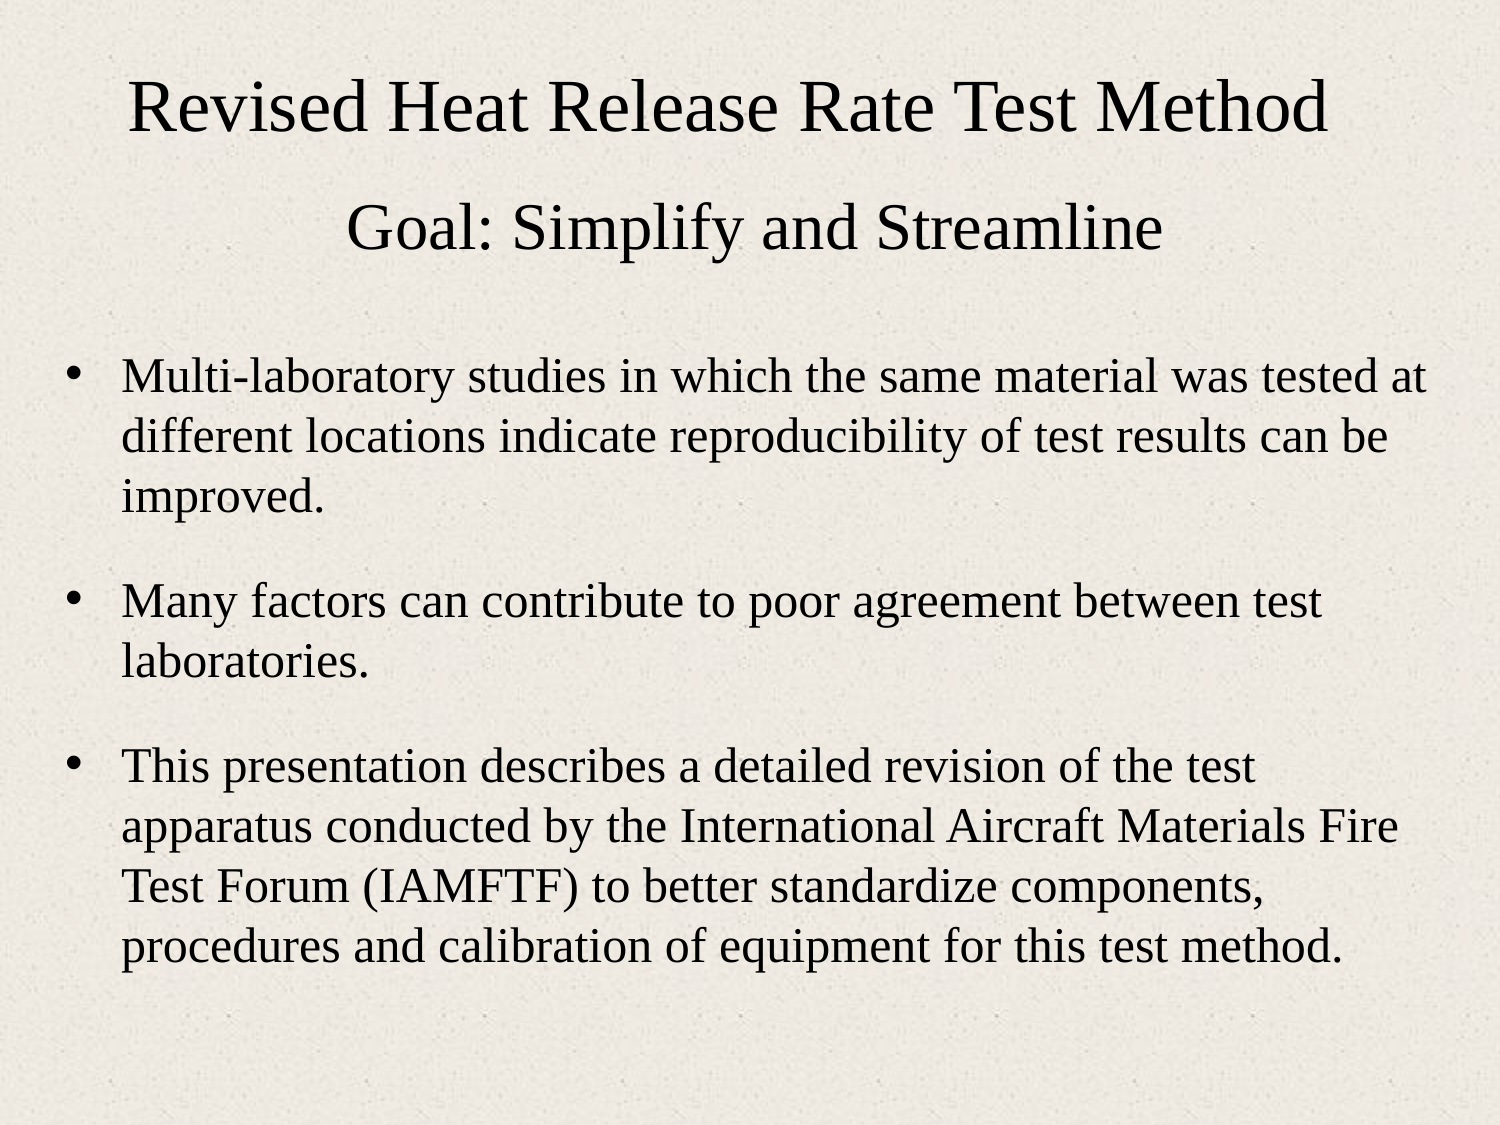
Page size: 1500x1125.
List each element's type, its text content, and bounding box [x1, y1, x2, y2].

subtitle Goal: Simplify and Streamline Multi-laboratory studies in which the same material was tested at different locations indicate reproducibility of test results can be improved. Many factors can contribute to poor agreement between test laboratories. This presentation describes a detailed revision of the test apparatus conducted by the International Aircraft Materials Fire Test Forum (IAMFTF) to better standardize components, procedures and calibration of equipment for this test method. [50, 174, 1463, 1050]
title Revised Heat Release Rate Test Method [112, 37, 1475, 167]
